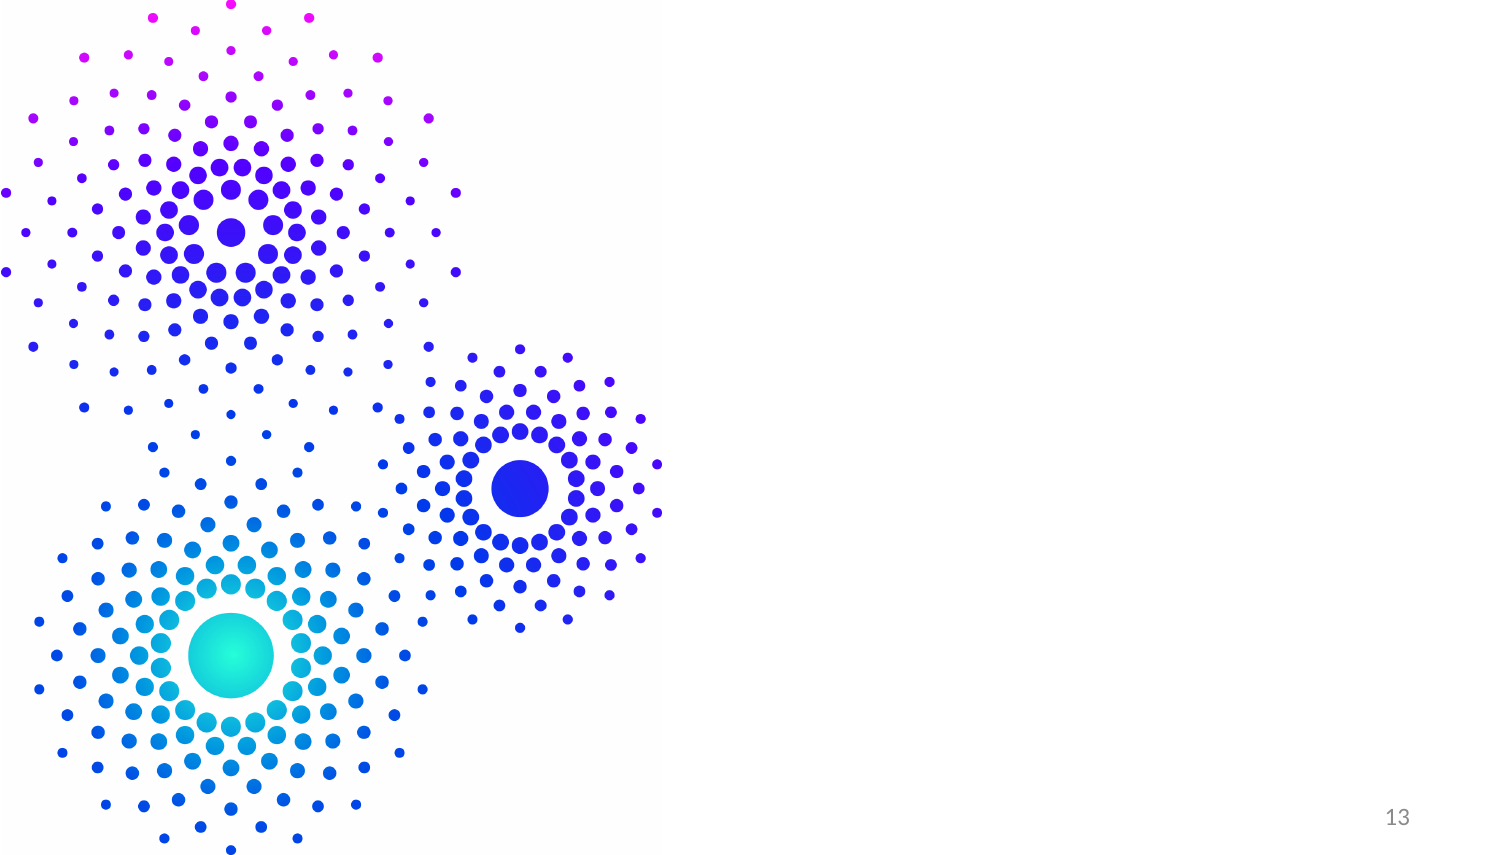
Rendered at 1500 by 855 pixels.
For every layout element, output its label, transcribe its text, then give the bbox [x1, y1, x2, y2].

picture [1, 0, 662, 855]
slide_number 13 [1074, 792, 1425, 838]
